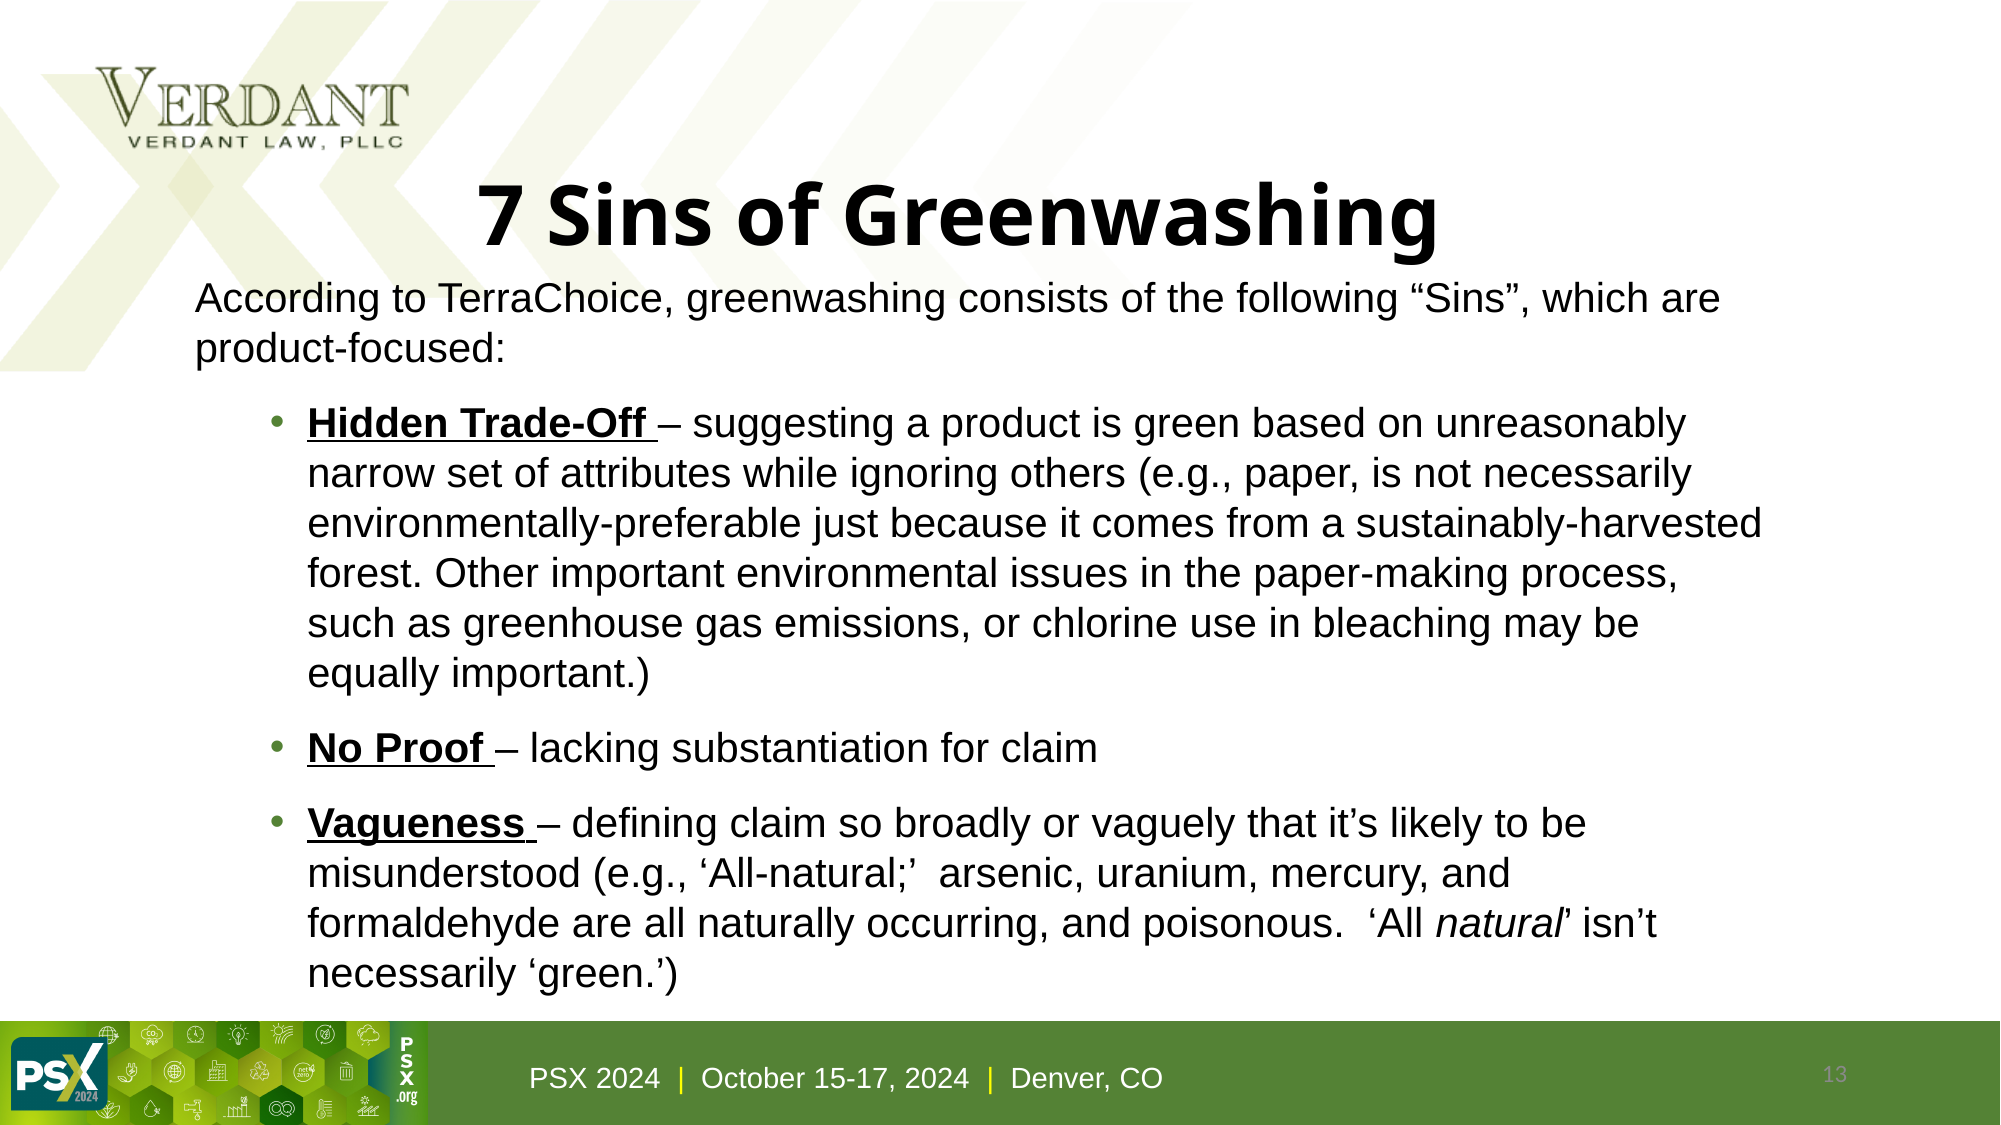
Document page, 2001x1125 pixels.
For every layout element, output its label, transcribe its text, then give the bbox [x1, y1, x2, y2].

picture [0, 1021, 428, 1125]
slide_number 13 [1412, 1042, 1863, 1103]
title 7 Sins of Greenwashing [247, 122, 1673, 263]
list According to TerraChoice, greenwashing consists of the following “Sins”, which are product-focused: Hidden Trade-Off – suggesting a product is green based on unreasonably narrow set of attributes while ignoring others (e.g., paper, is not necessarily environmentally-preferable just because it comes from a sustainably-harvested forest. Other important environmental issues in the paper-making process, such as greenhouse gas emissions, or chlorine use in bleaching may be equally important.) No Proof – lacking substantiation for claim Vagueness – defining claim so broadly or vaguely that it’s likely to be misunderstood (e.g., ‘All-natural;’ arsenic, uranium, mercury, and formaldehyde are all naturally occurring, and poisonous. ‘All natural’ isn’t necessarily ‘green.’) [179, 263, 1782, 998]
picture [0, 0, 1194, 372]
